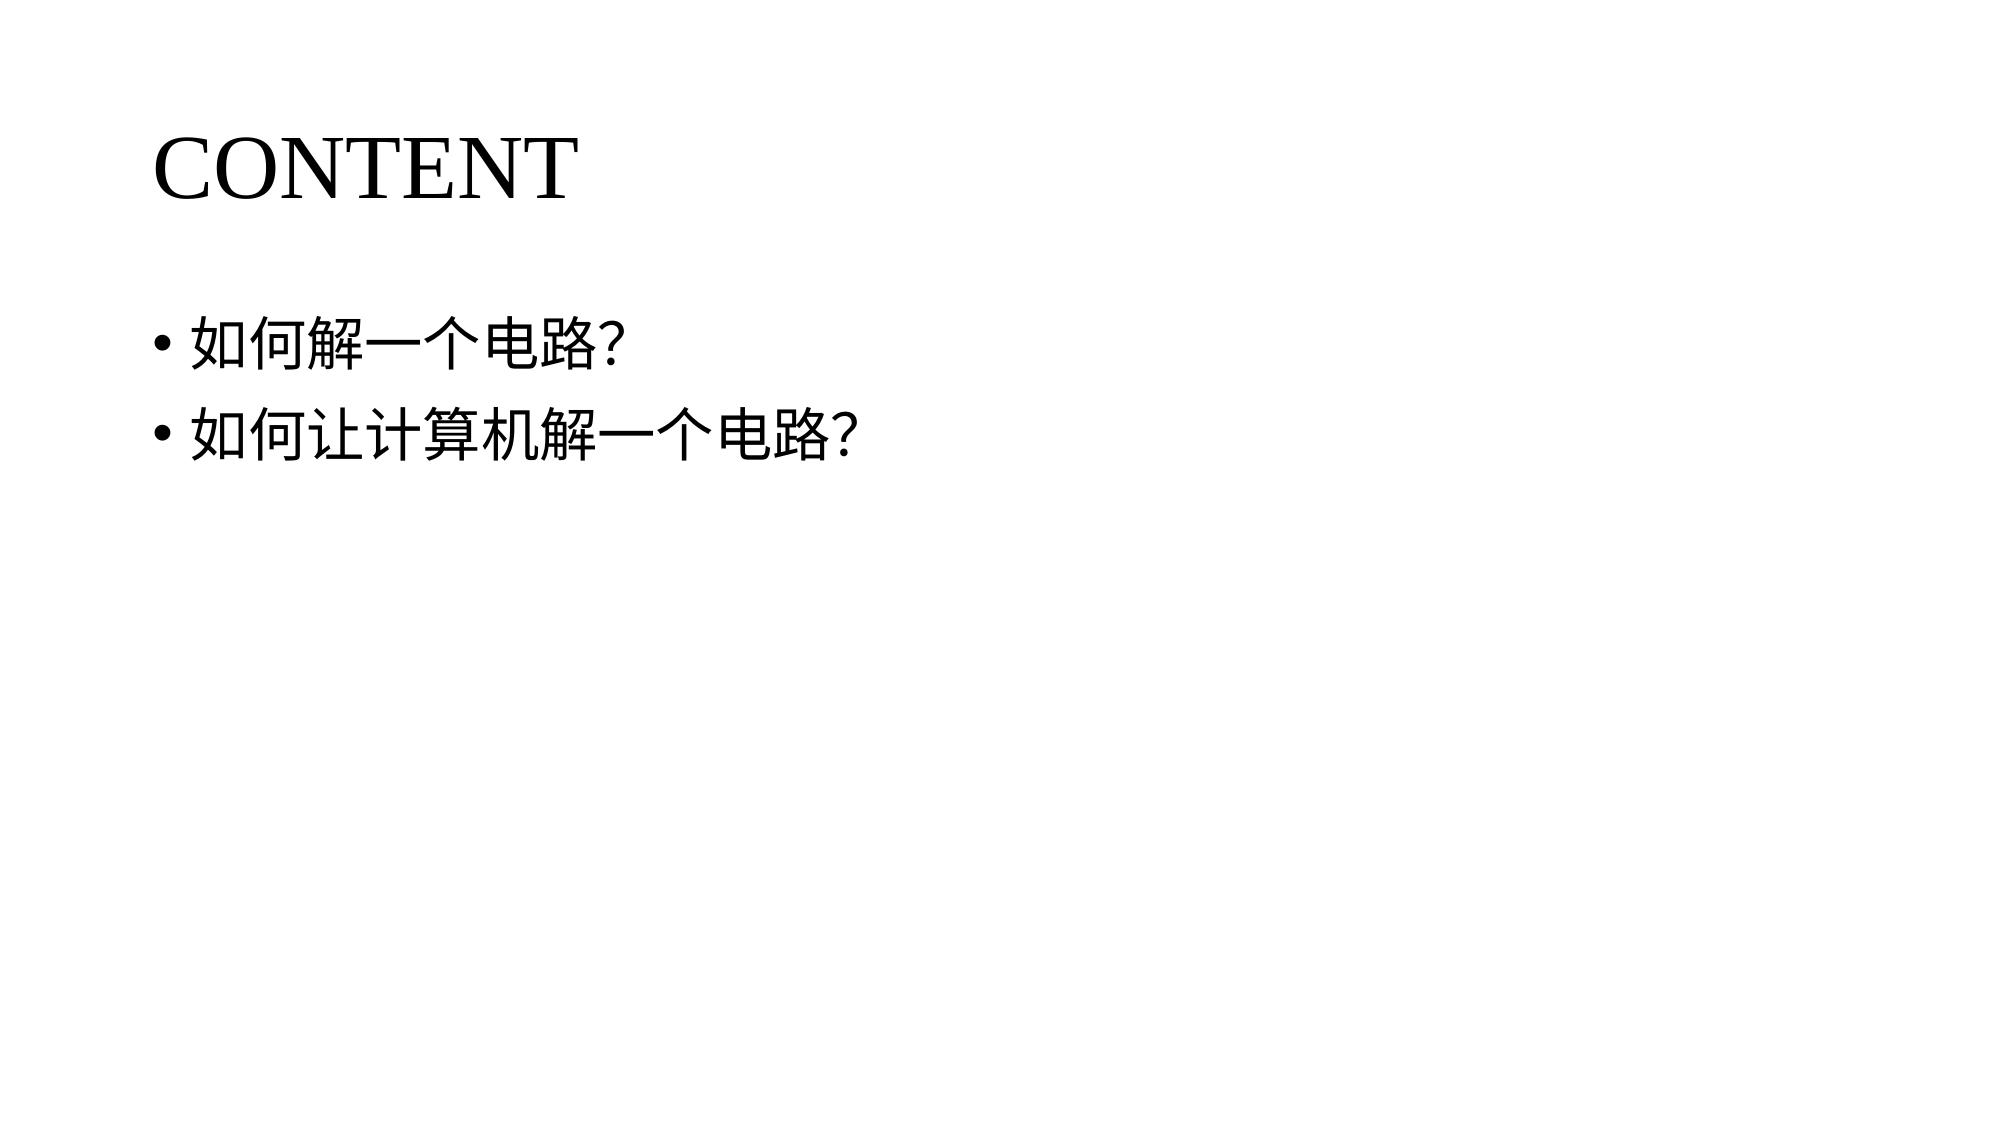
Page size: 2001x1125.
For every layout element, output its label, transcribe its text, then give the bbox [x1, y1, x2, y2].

title CONTENT [137, 59, 1863, 278]
list 如何解一个电路？ 如何让计算机解一个电路？ [137, 299, 1863, 1014]
